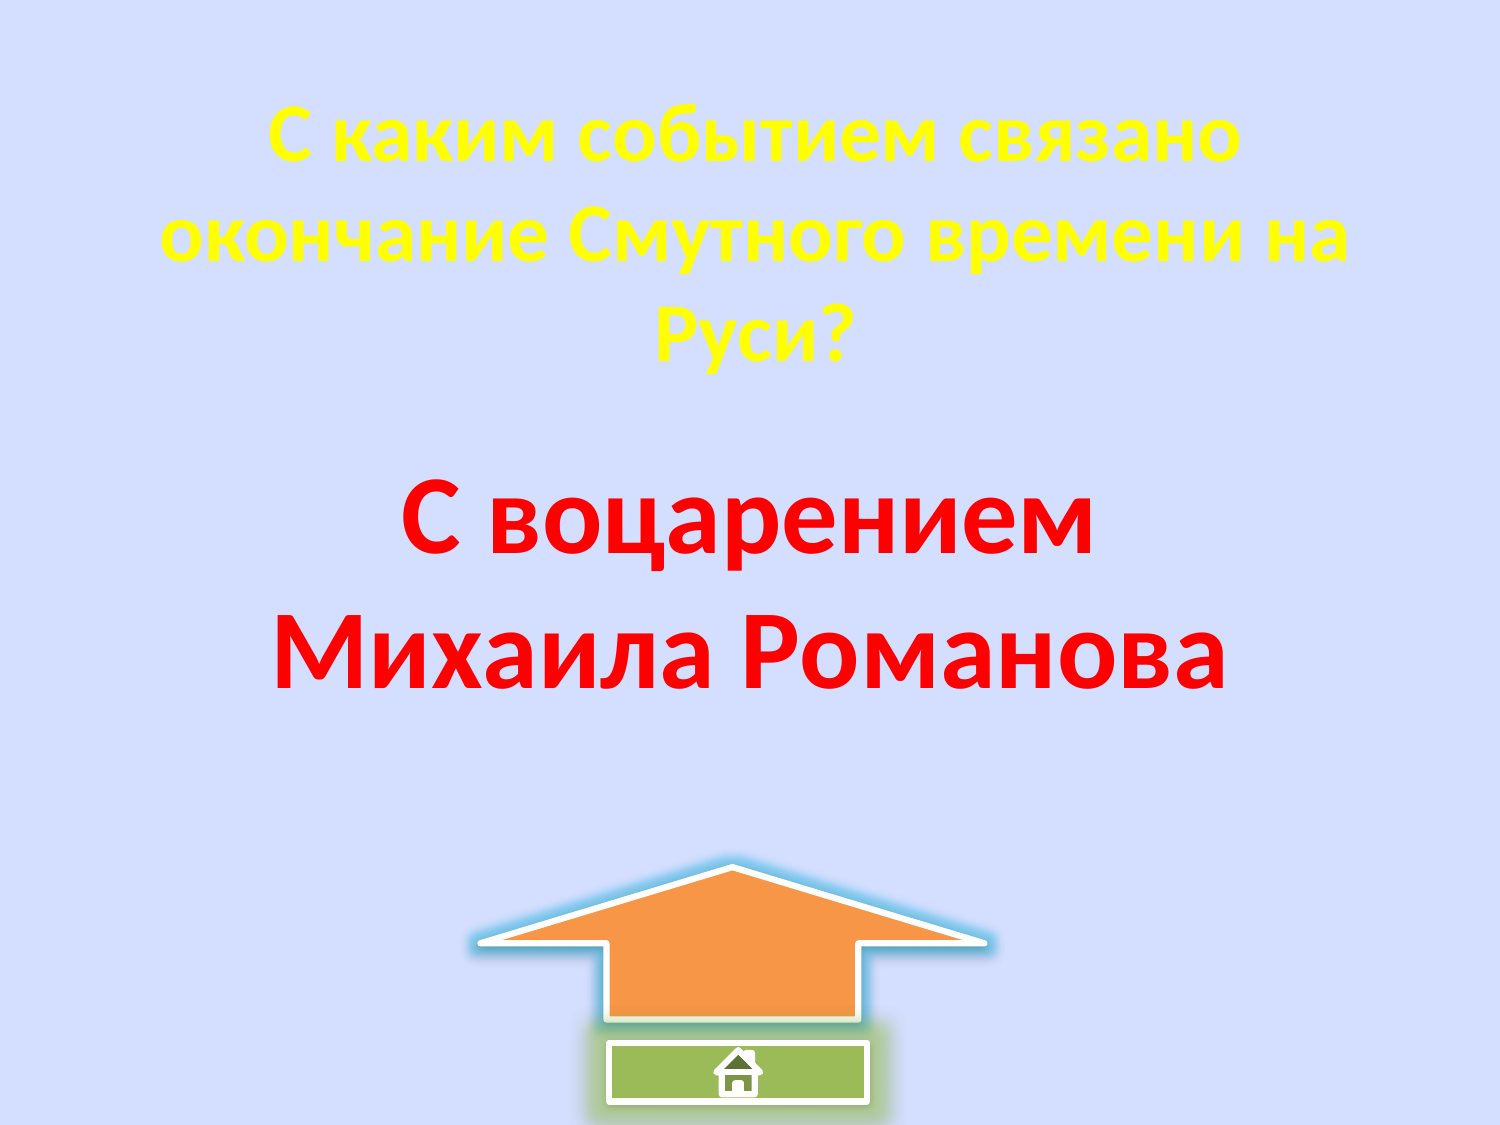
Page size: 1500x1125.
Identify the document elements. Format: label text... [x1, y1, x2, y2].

text_box [477, 864, 988, 1009]
text_box С каким событием связано окончание Смутного времени на Руси? [105, 70, 1407, 385]
text_box [606, 1040, 870, 1105]
text_box С воцарением Михаила Романова [163, 433, 1336, 719]
